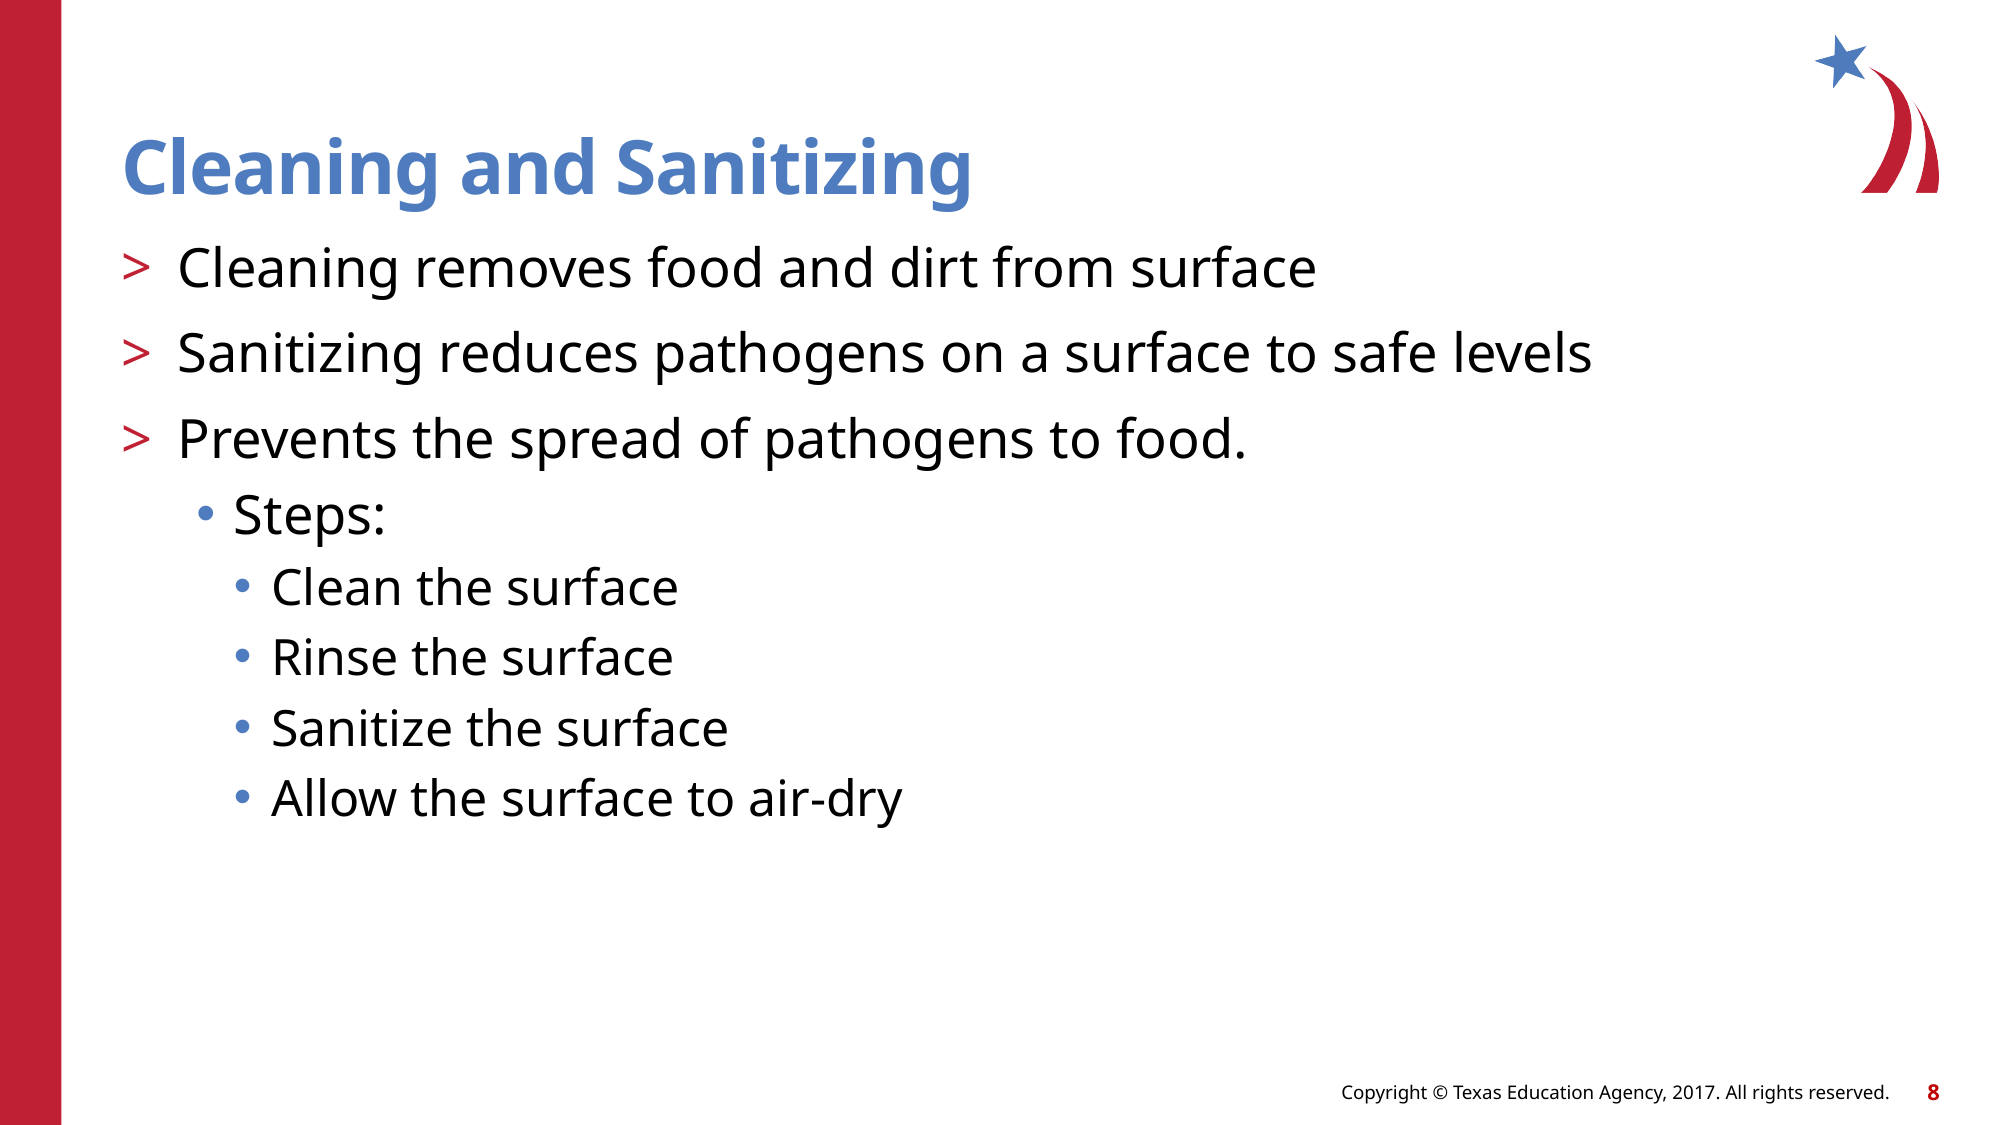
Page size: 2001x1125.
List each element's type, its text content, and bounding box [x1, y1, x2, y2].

title Cleaning and Sanitizing [121, 66, 1772, 211]
list Cleaning removes food and dirt from surface Sanitizing reduces pathogens on a surface to safe levels Prevents the spread of pathogens to food. Steps: Clean the surface Rinse the surface Sanitize the surface Allow the surface to air-dry [121, 233, 1936, 1010]
picture [1814, 34, 1939, 193]
